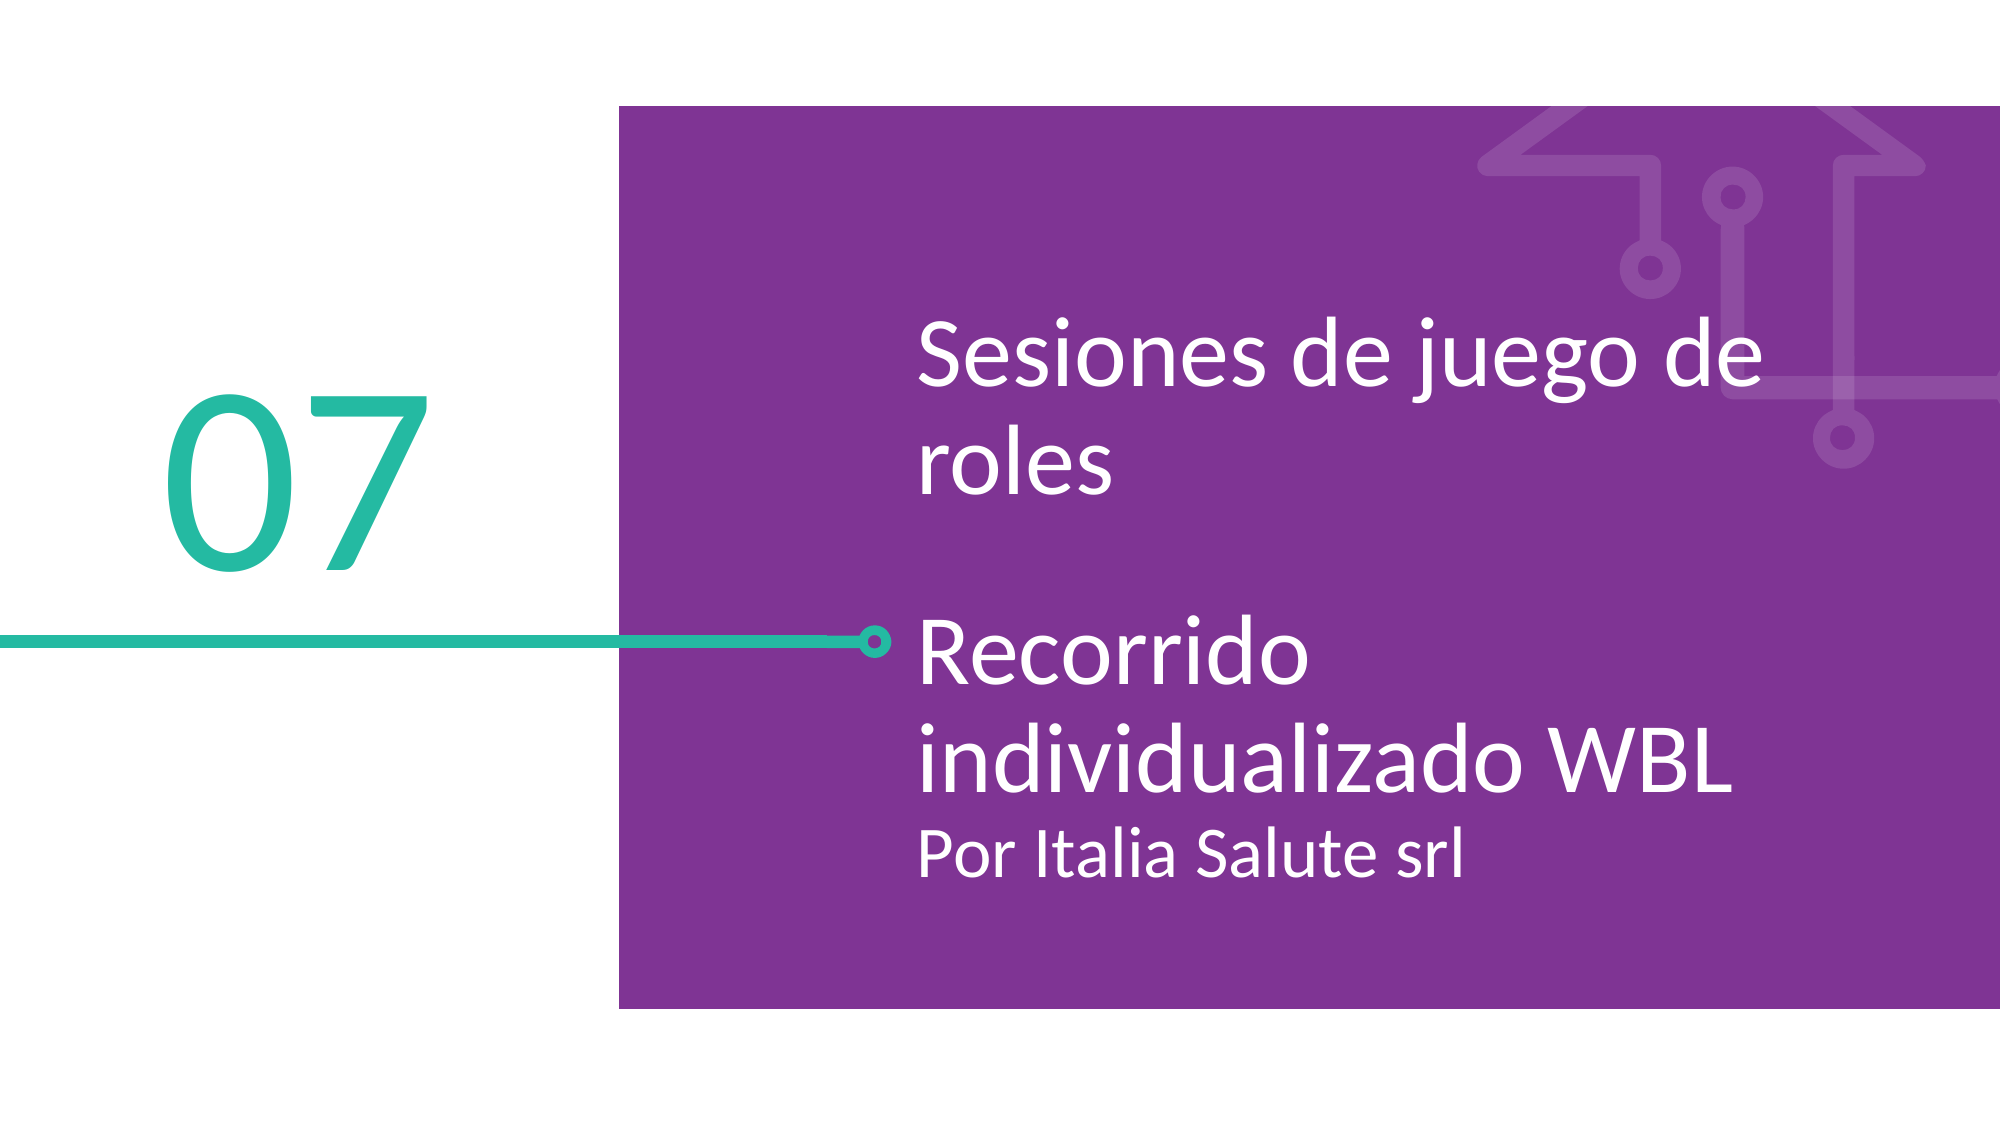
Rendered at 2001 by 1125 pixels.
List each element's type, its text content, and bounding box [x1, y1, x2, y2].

list 07 [146, 328, 486, 699]
list Recorrido individualizado WBL Por Italia Salute srl [901, 590, 1912, 961]
text_box Sesiones de juego de roles [901, 285, 2000, 532]
